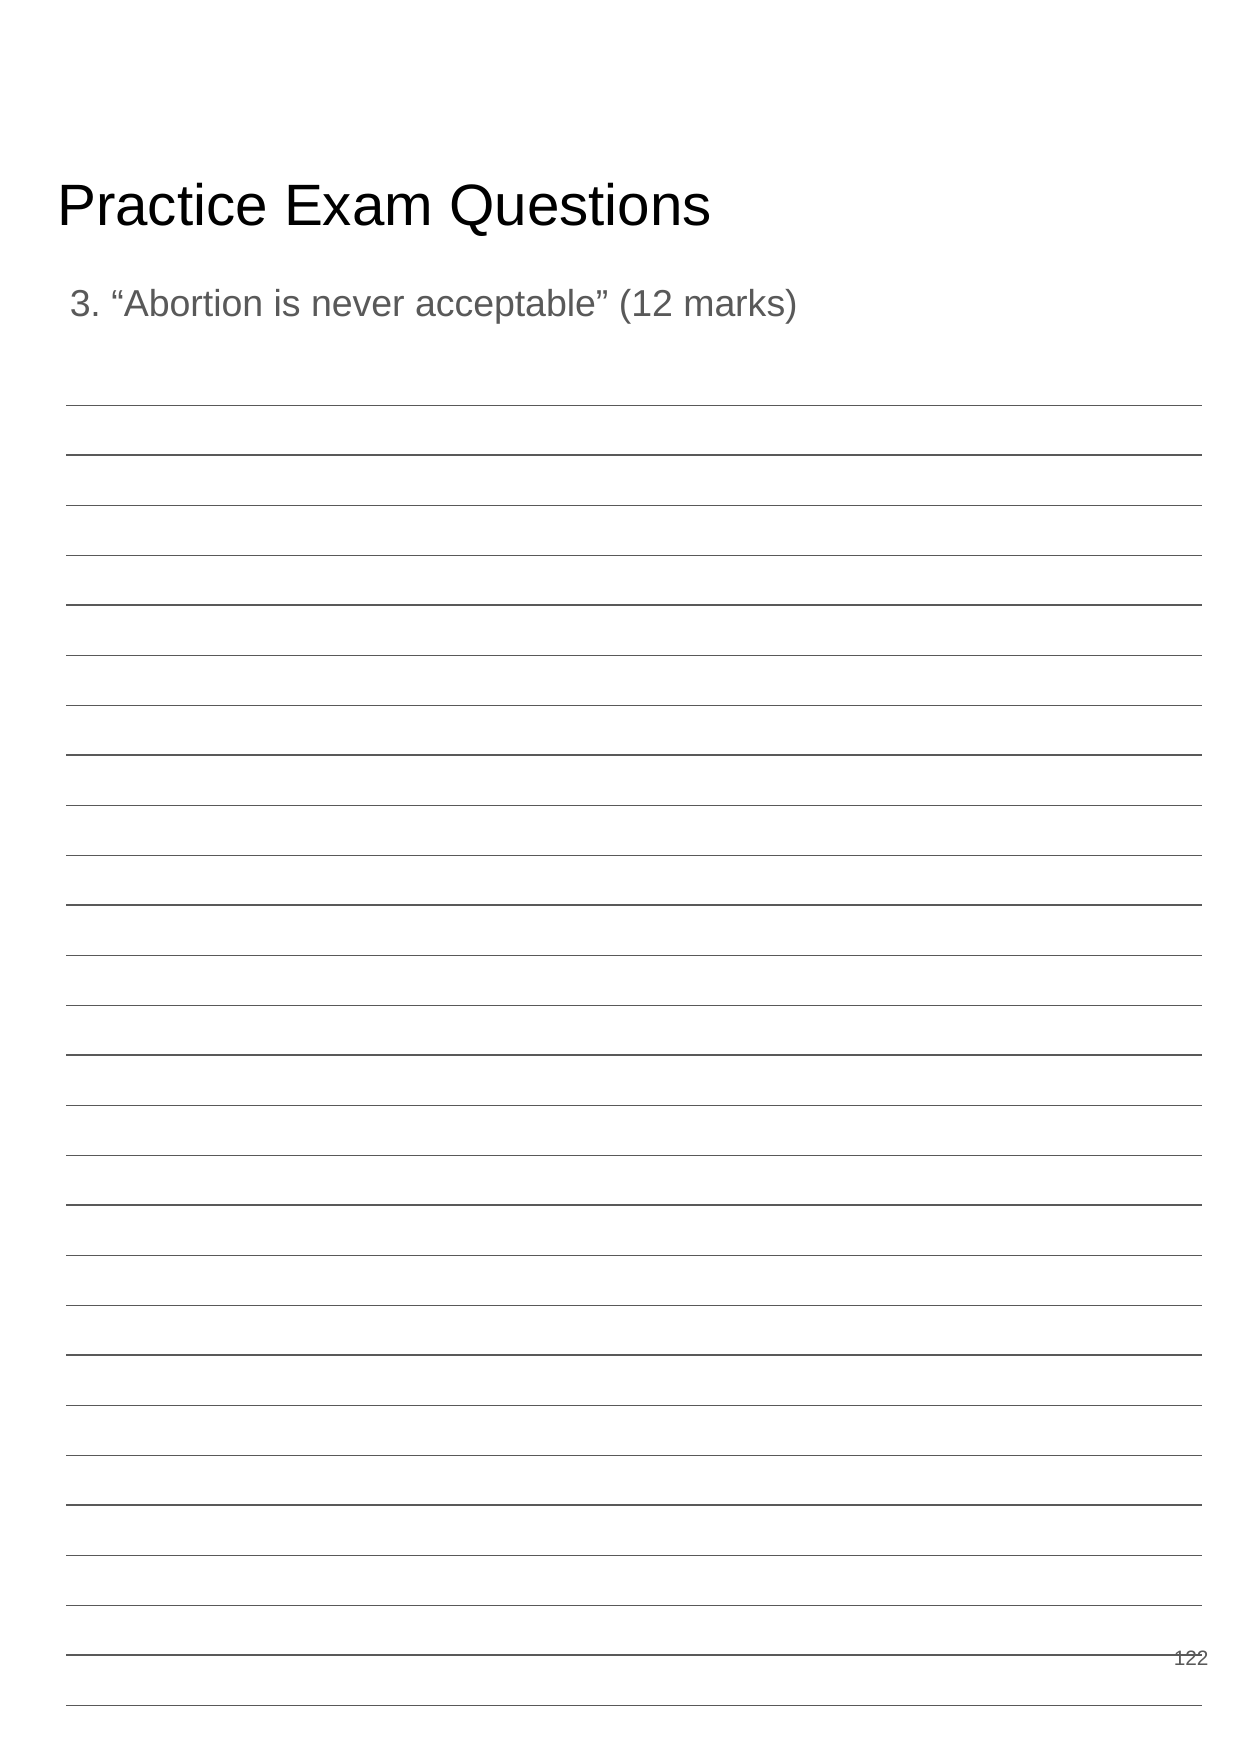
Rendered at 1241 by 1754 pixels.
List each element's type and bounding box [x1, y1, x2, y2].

title [42, 151, 1198, 258]
list [54, 257, 1211, 1006]
slide_number [1149, 1590, 1224, 1725]
